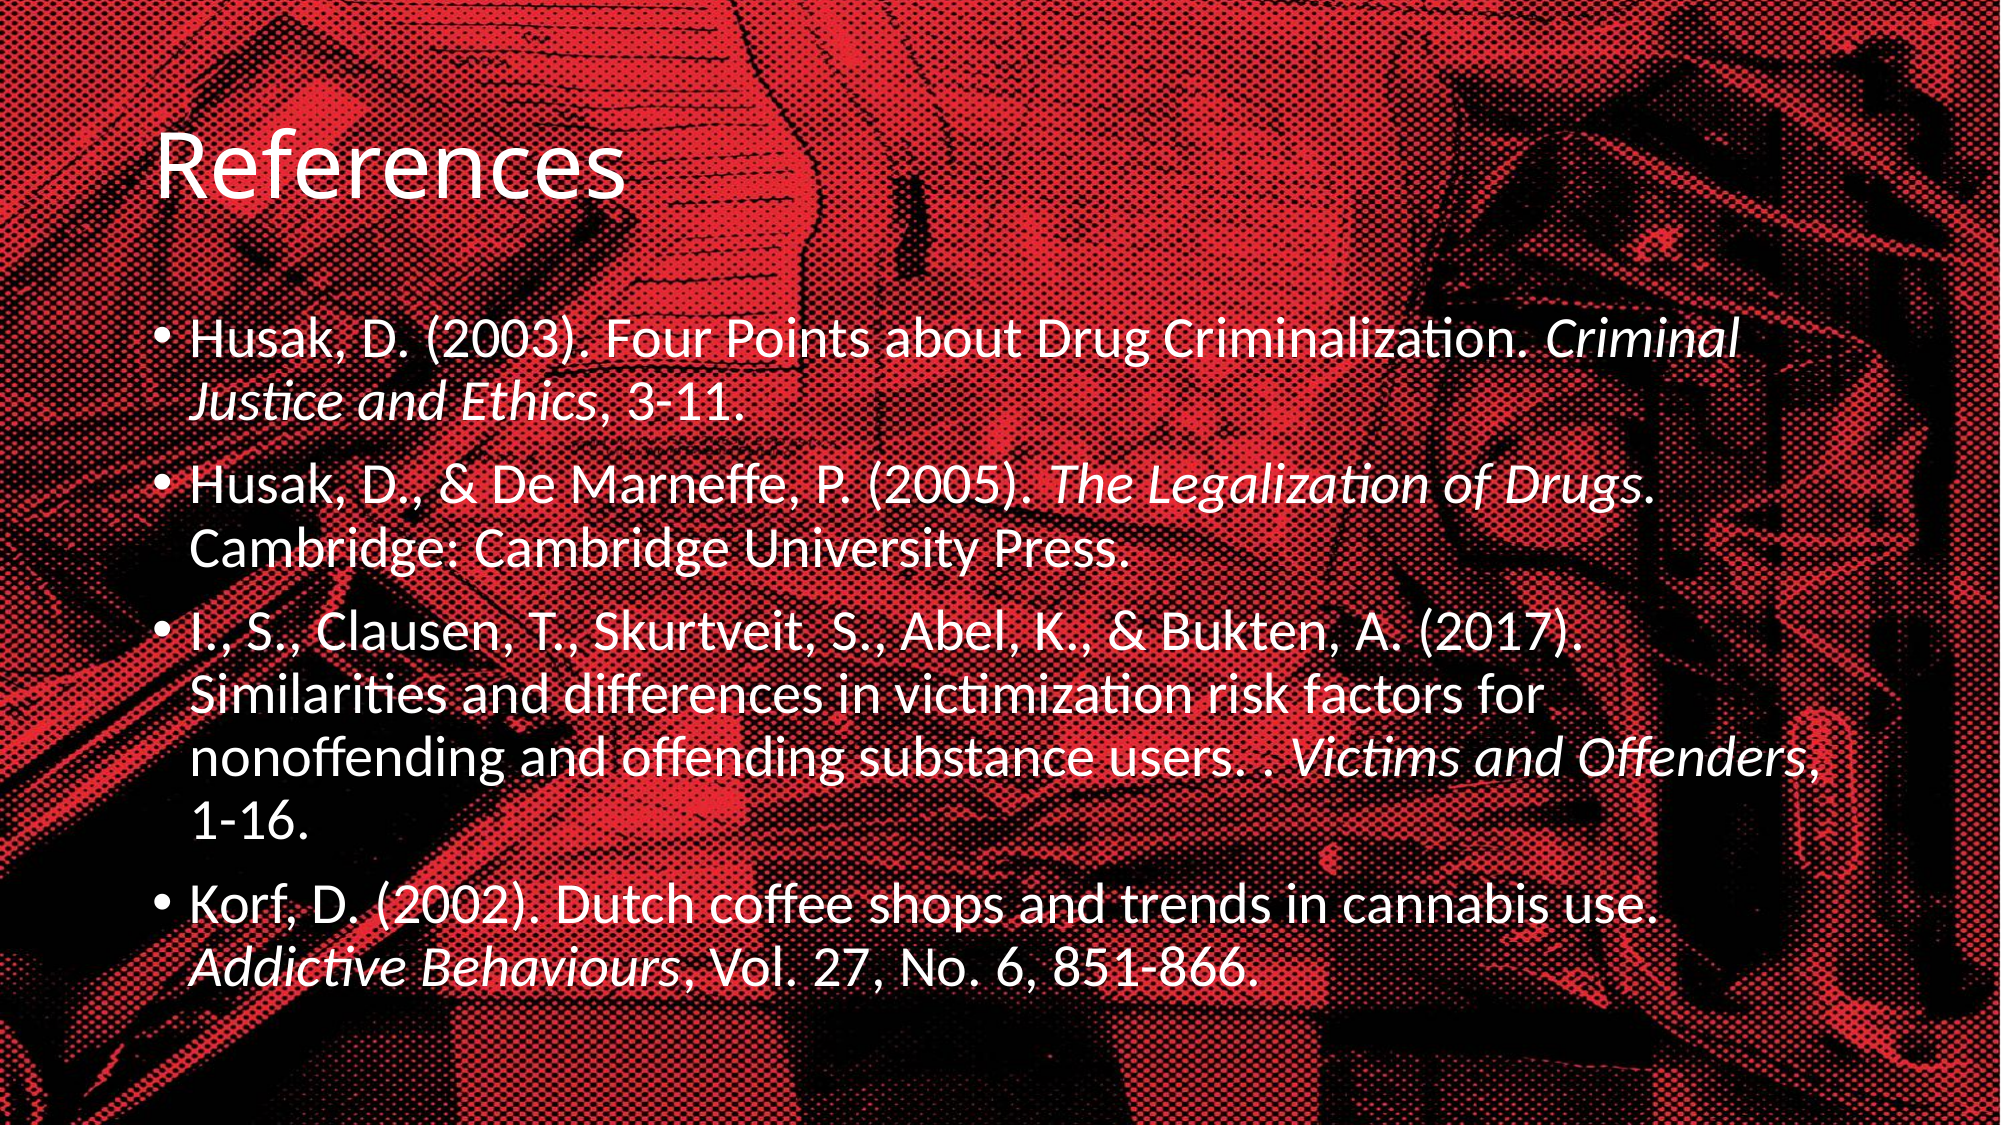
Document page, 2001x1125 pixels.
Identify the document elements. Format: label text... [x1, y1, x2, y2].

list Husak, D. (2003). Four Points about Drug Criminalization. Criminal Justice and Ethics, 3-11. Husak, D., & De Marneffe, P. (2005). The Legalization of Drugs. Cambridge: Cambridge University Press. I., S., Clausen, T., Skurtveit, S., Abel, K., & Bukten, A. (2017). Similarities and differences in victimization risk factors for nonoffending and offending substance users. . Victims and Offenders, 1-16. Korf, D. (2002). Dutch coffee shops and trends in cannabis use. Addictive Behaviours, Vol. 27, No. 6, 851-866. [137, 299, 1863, 1014]
title References [137, 59, 1863, 278]
picture [0, 0, 2001, 1125]
